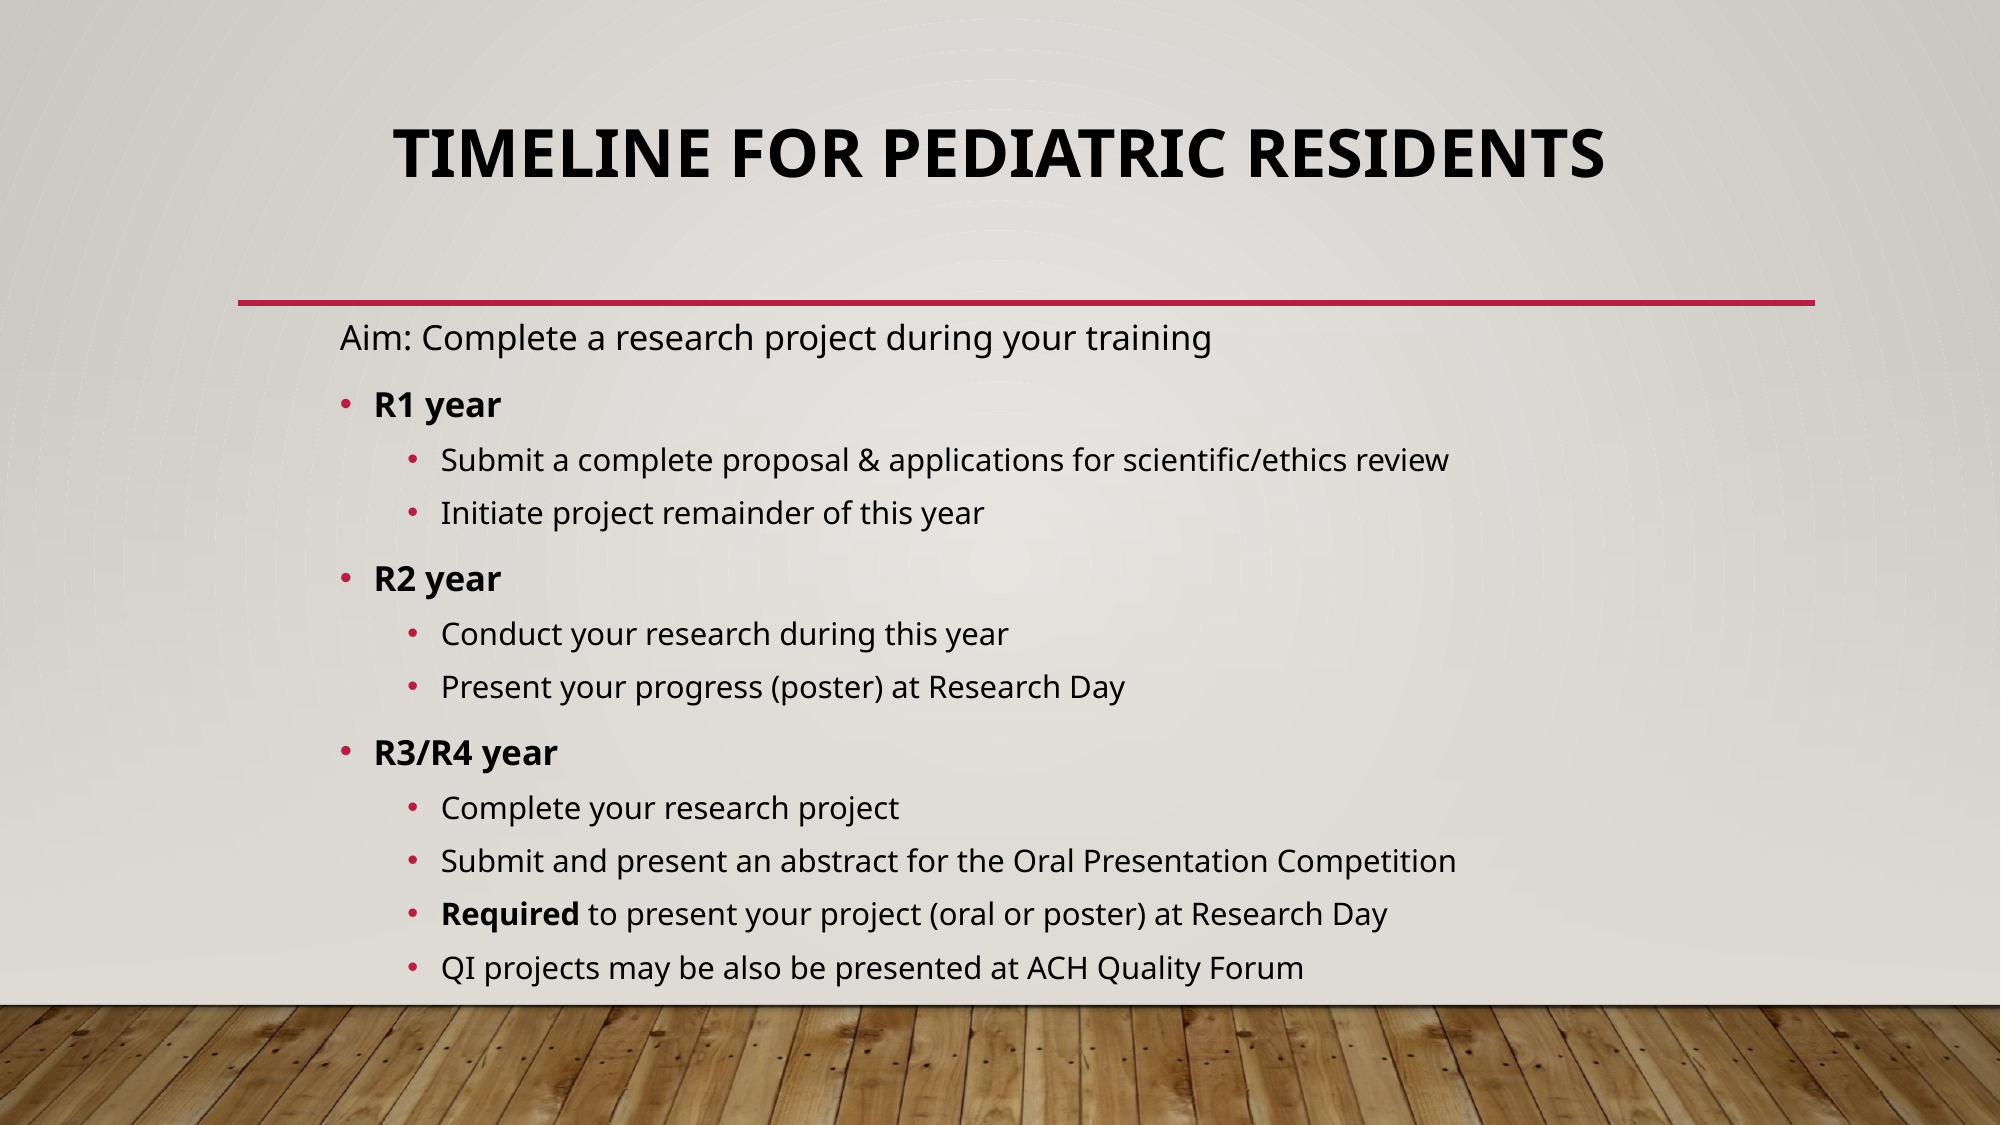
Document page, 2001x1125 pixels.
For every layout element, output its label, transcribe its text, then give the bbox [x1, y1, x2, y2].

title Timeline for Pediatric Residents [324, 112, 1675, 275]
picture [0, 1005, 2000, 1125]
list Aim: Complete a research project during your training R1 year Submit a complete proposal & applications for scientific/ethics review Initiate project remainder of this year R2 year Conduct your research during this year Present your progress (poster) at Research Day R3/R4 year Complete your research project Submit and present an abstract for the Oral Presentation Competition Required to present your project (oral or poster) at Research Day QI projects may be also be presented at ACH Quality Forum [324, 299, 1713, 1000]
